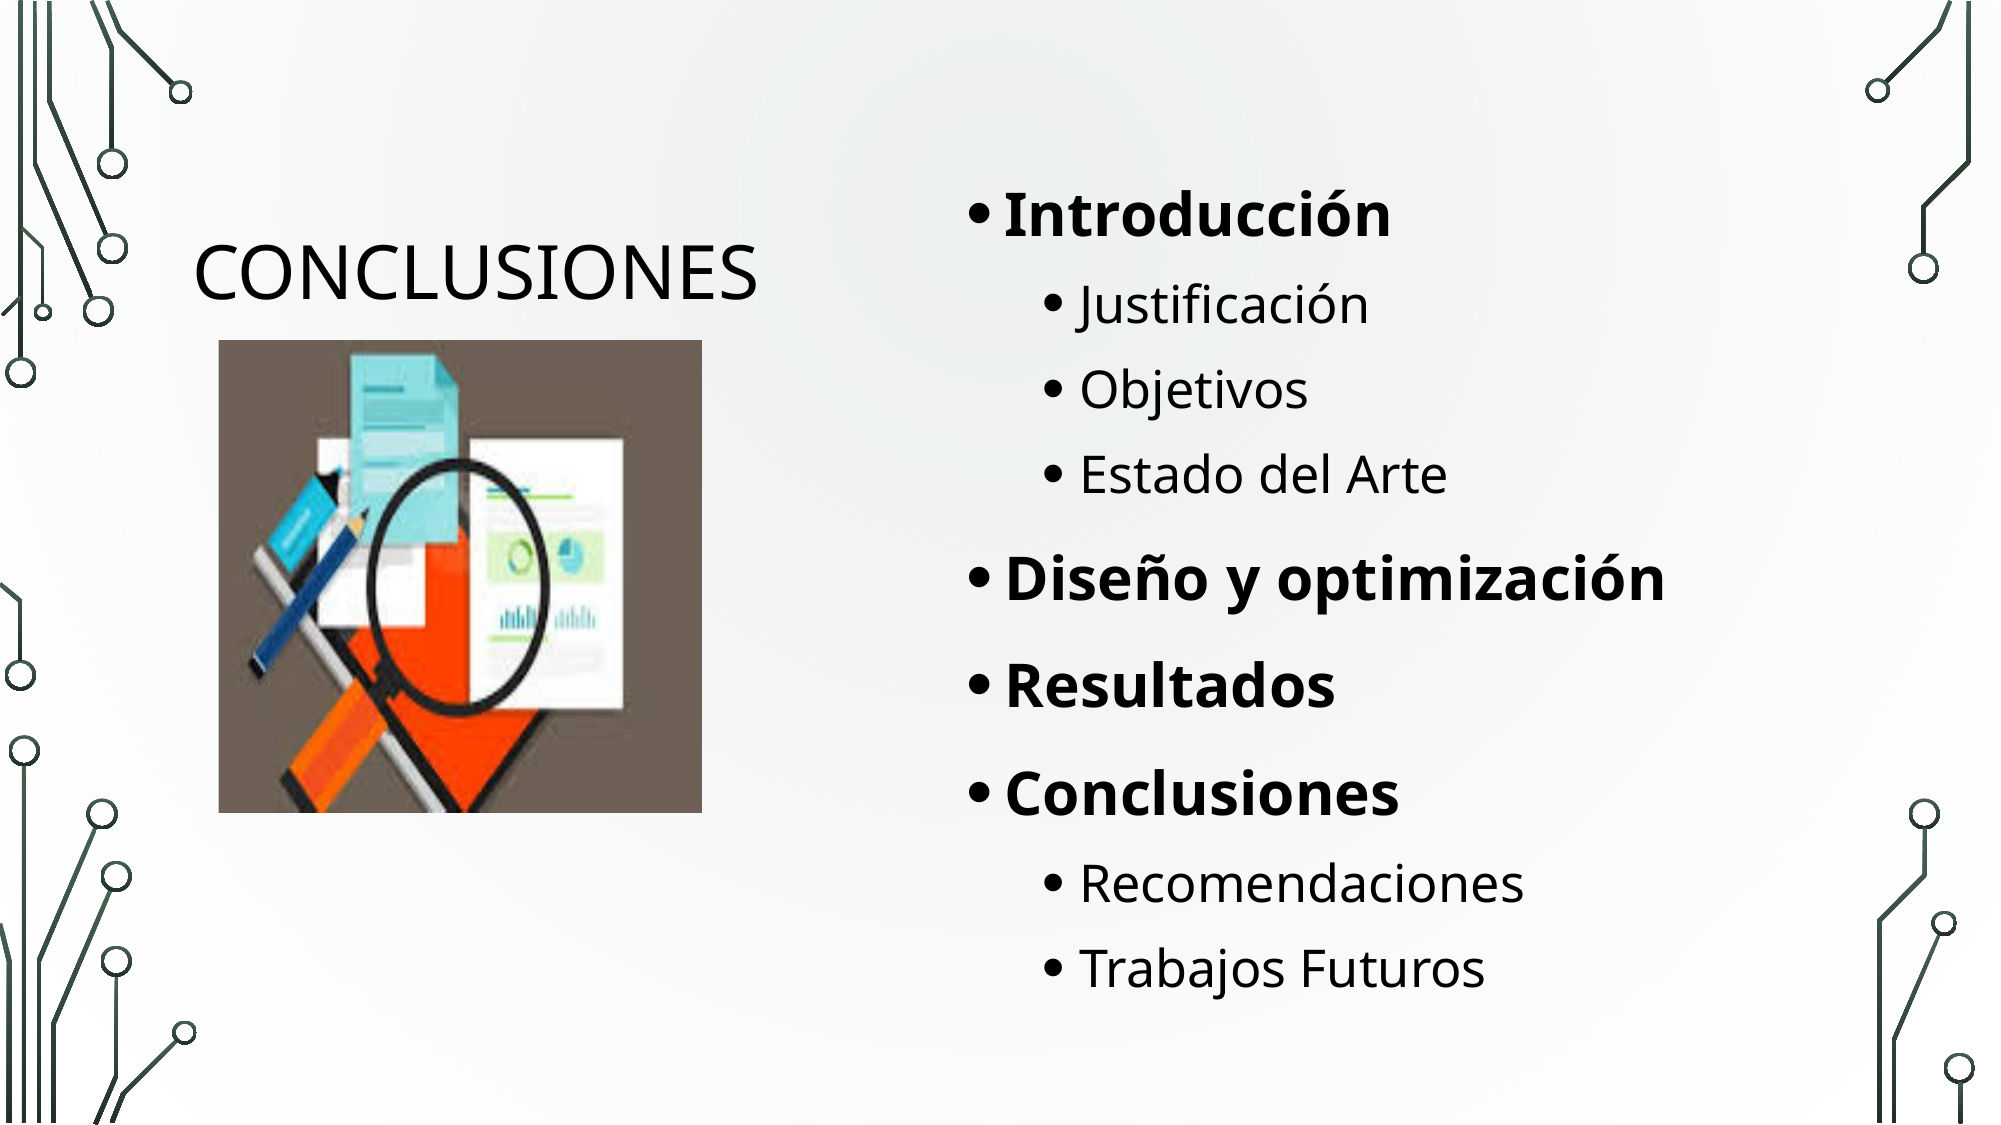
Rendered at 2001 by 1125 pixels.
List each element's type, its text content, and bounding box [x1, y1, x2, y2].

list Introducción Justificación Objetivos Estado del Arte Diseño y optimización Resultados Conclusiones Recomendaciones Trabajos Futuros [951, 154, 1830, 1062]
picture [218, 340, 703, 813]
title CONCLUSIONES [177, 154, 849, 397]
